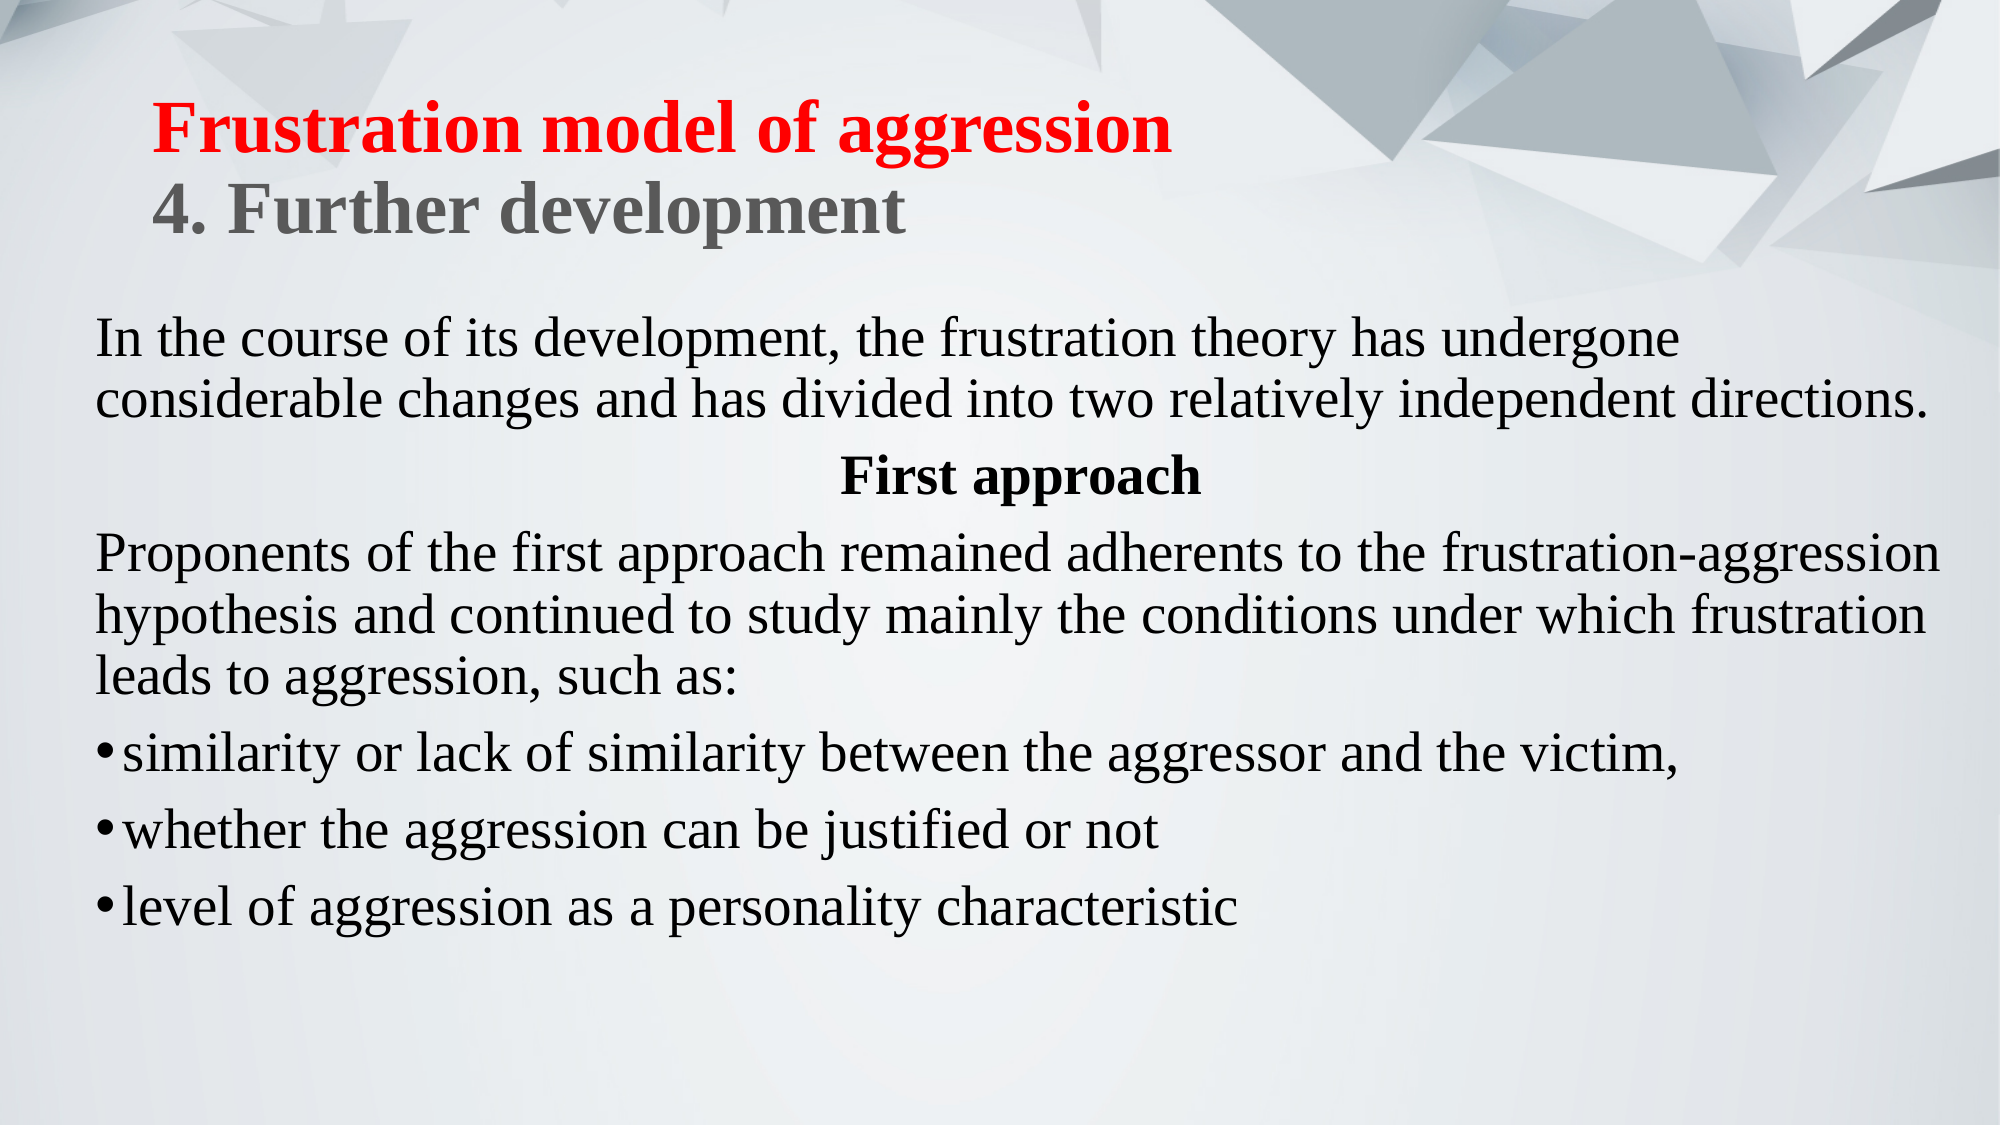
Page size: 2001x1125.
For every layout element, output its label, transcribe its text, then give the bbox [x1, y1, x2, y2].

picture [0, 0, 2000, 1125]
list In the course of its development, the frustration theory has undergone considerable changes and has divided into two relatively independent directions. First approach Proponents of the first approach remained adherents to the frustration-aggression hypothesis and continued to study mainly the conditions under which frustration leads to aggression, such as: similarity or lack of similarity between the aggressor and the victim, whether the aggression can be justified or not level of aggression as a personality characteristic [80, 299, 1963, 1103]
title Frustration model of aggression 4. Further development [137, 59, 1863, 278]
